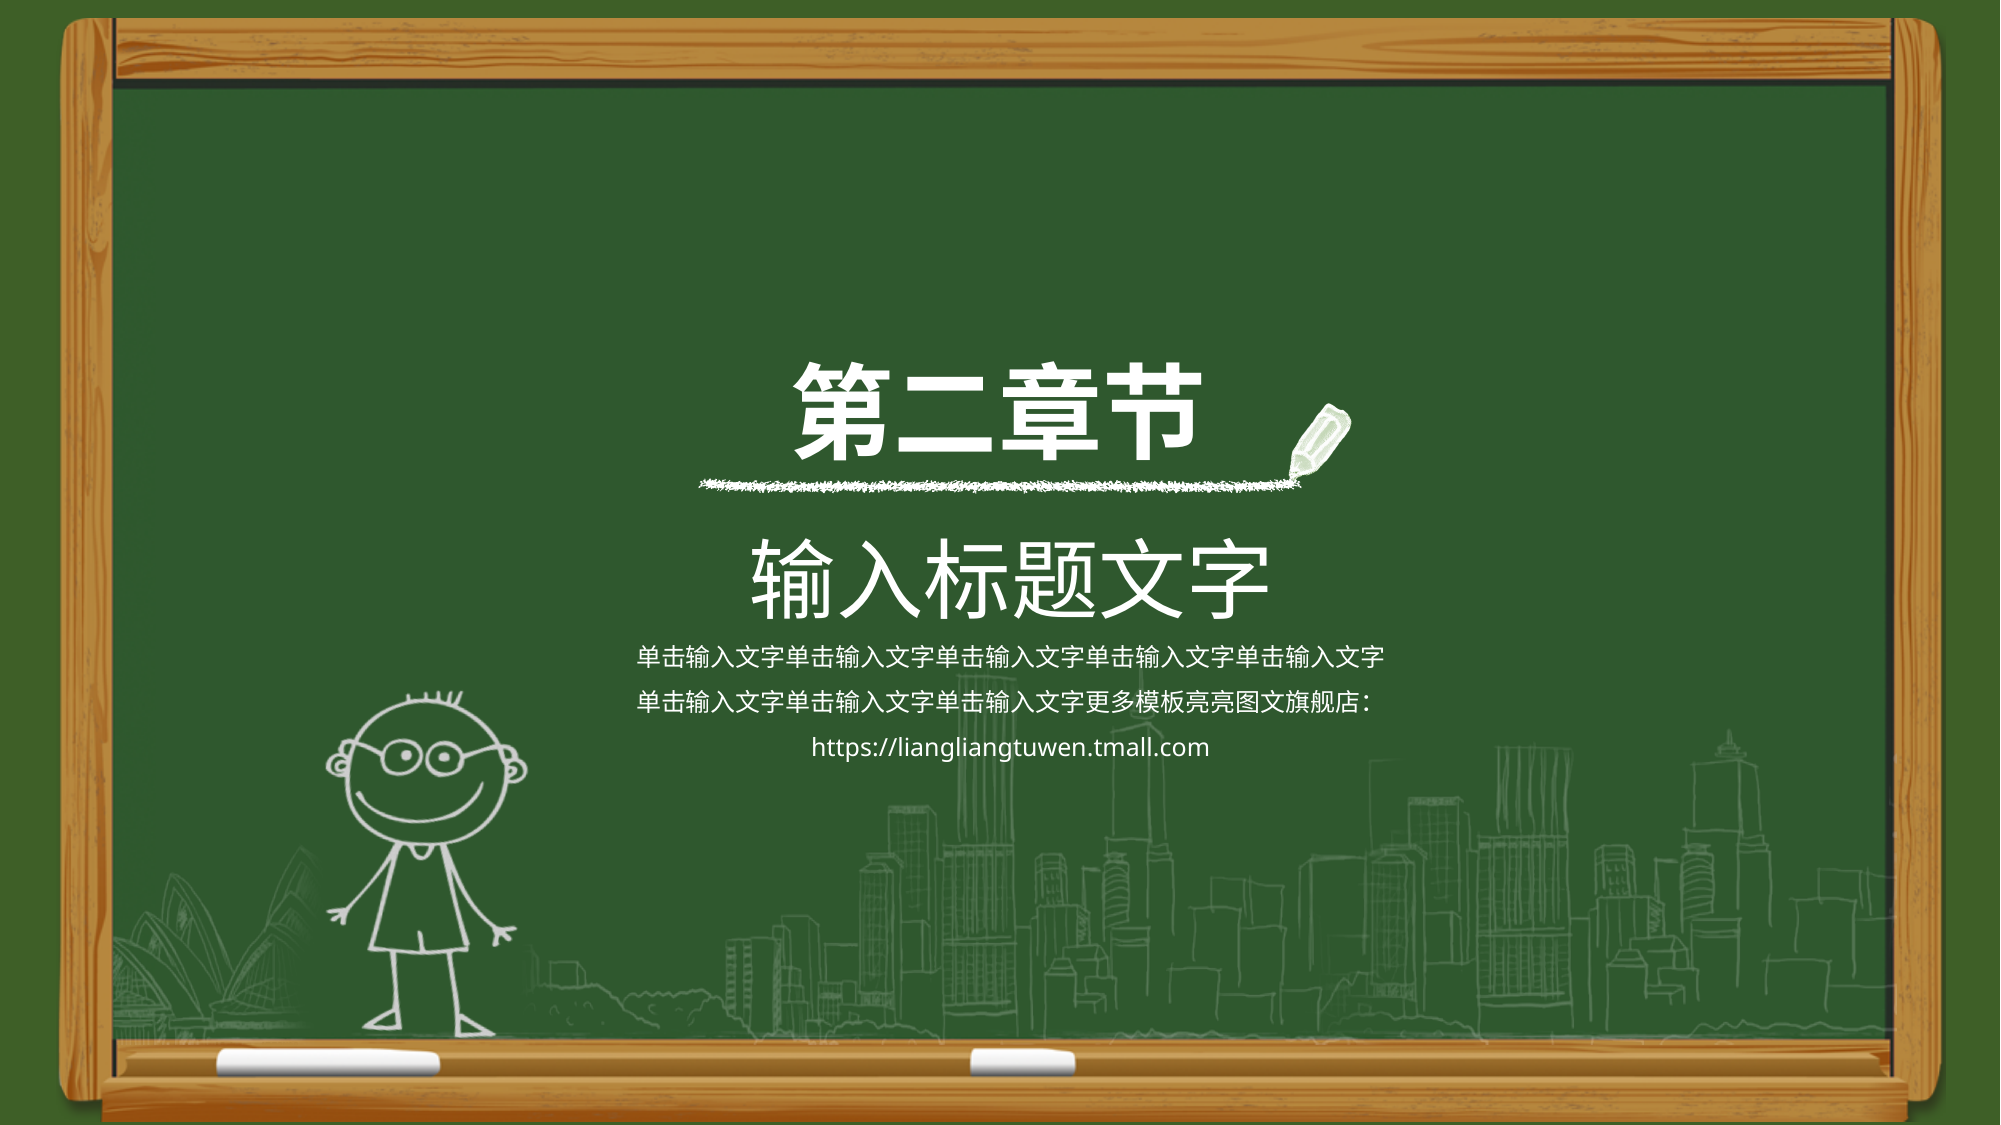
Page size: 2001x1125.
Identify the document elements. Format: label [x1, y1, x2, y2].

picture [54, 18, 1946, 1122]
text_box [698, 478, 1302, 494]
